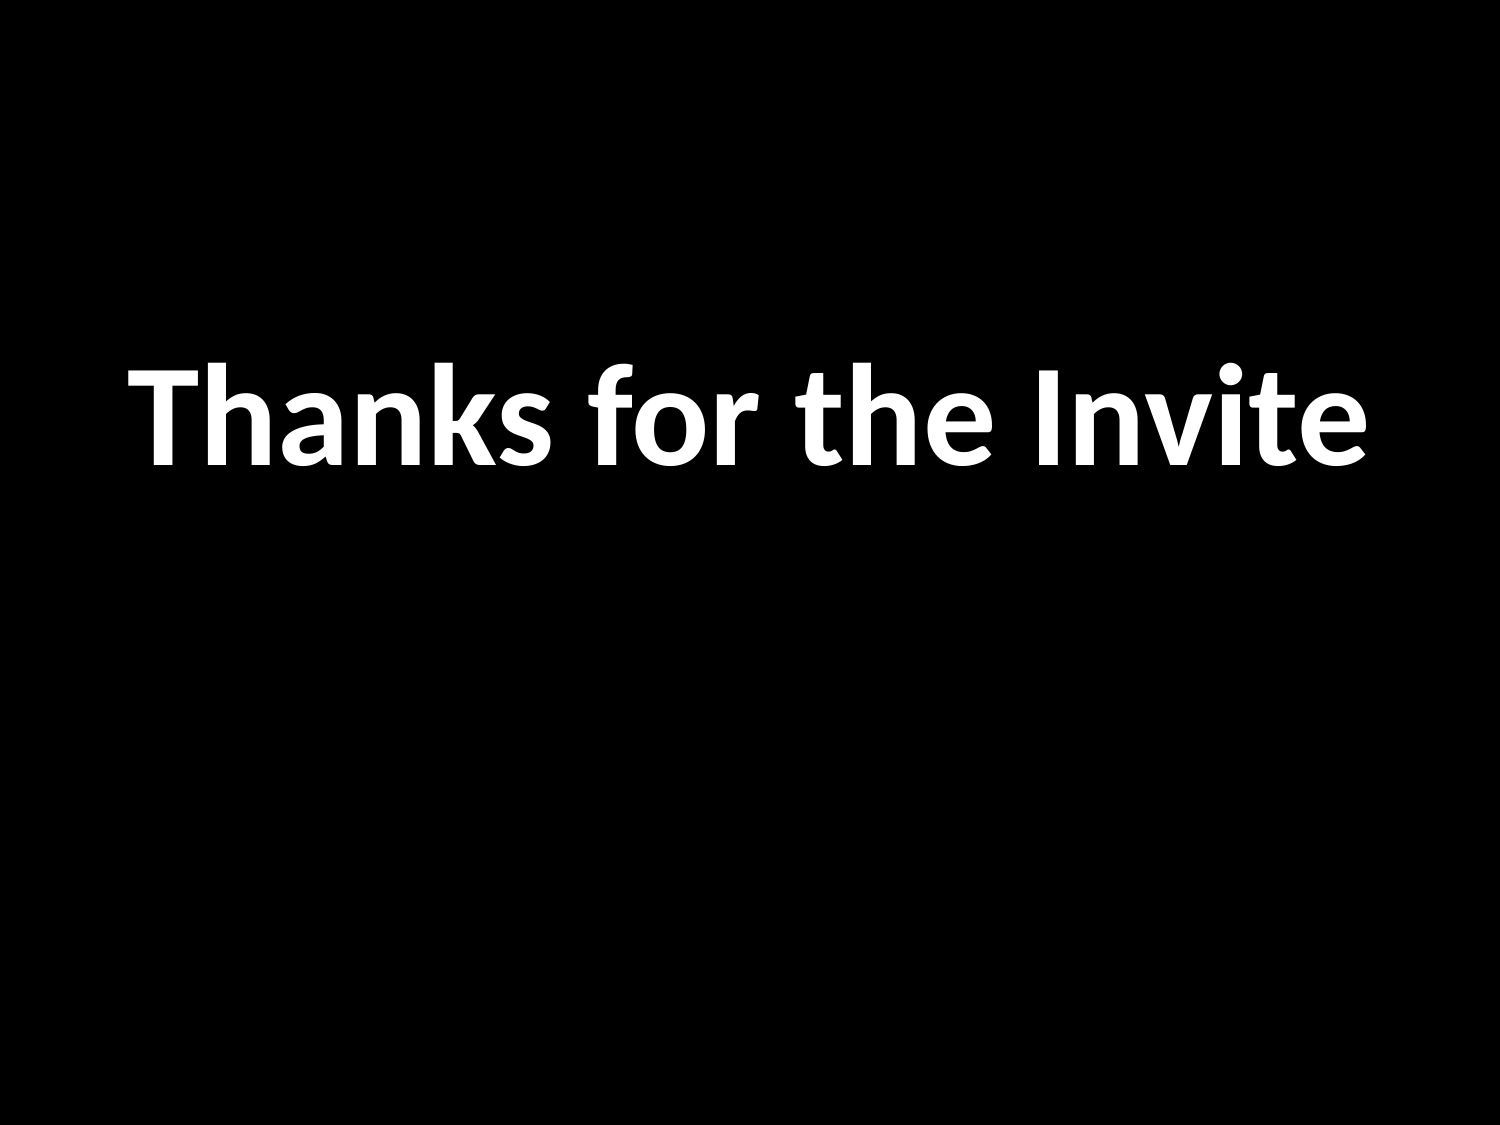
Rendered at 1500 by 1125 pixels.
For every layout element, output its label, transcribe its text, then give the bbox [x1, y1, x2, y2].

text_box Thanks for the Invite [0, 312, 1500, 503]
